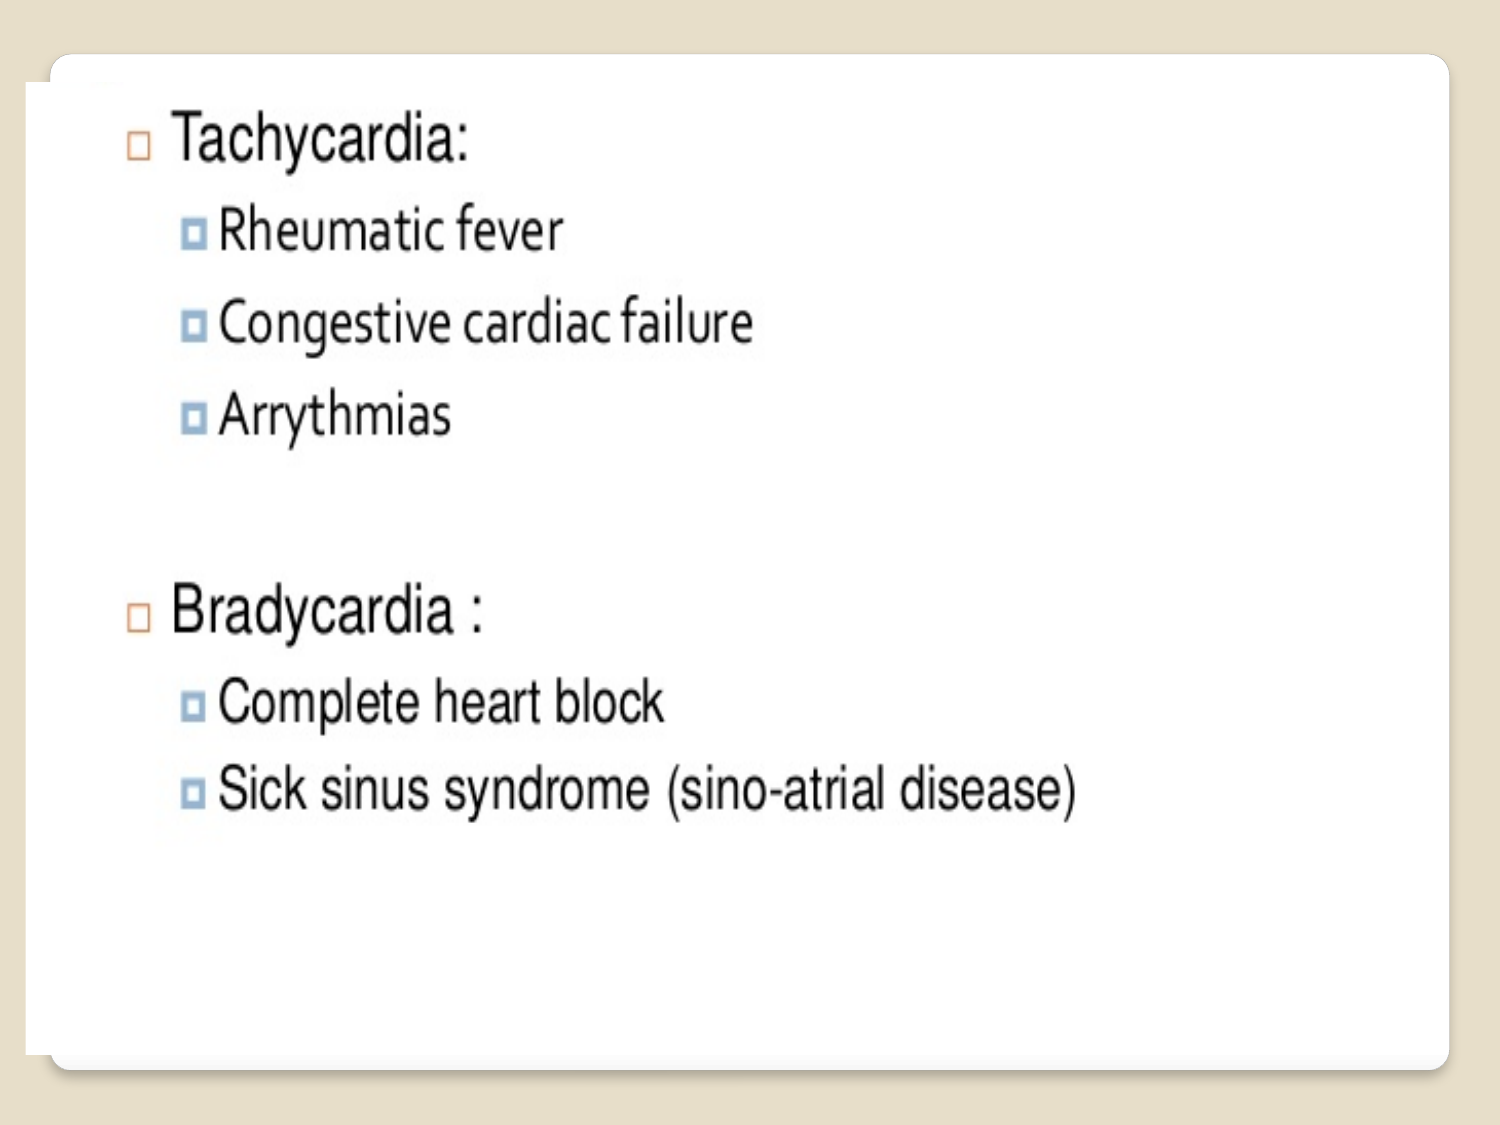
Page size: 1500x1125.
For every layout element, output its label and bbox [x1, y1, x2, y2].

picture [25, 81, 1337, 1055]
